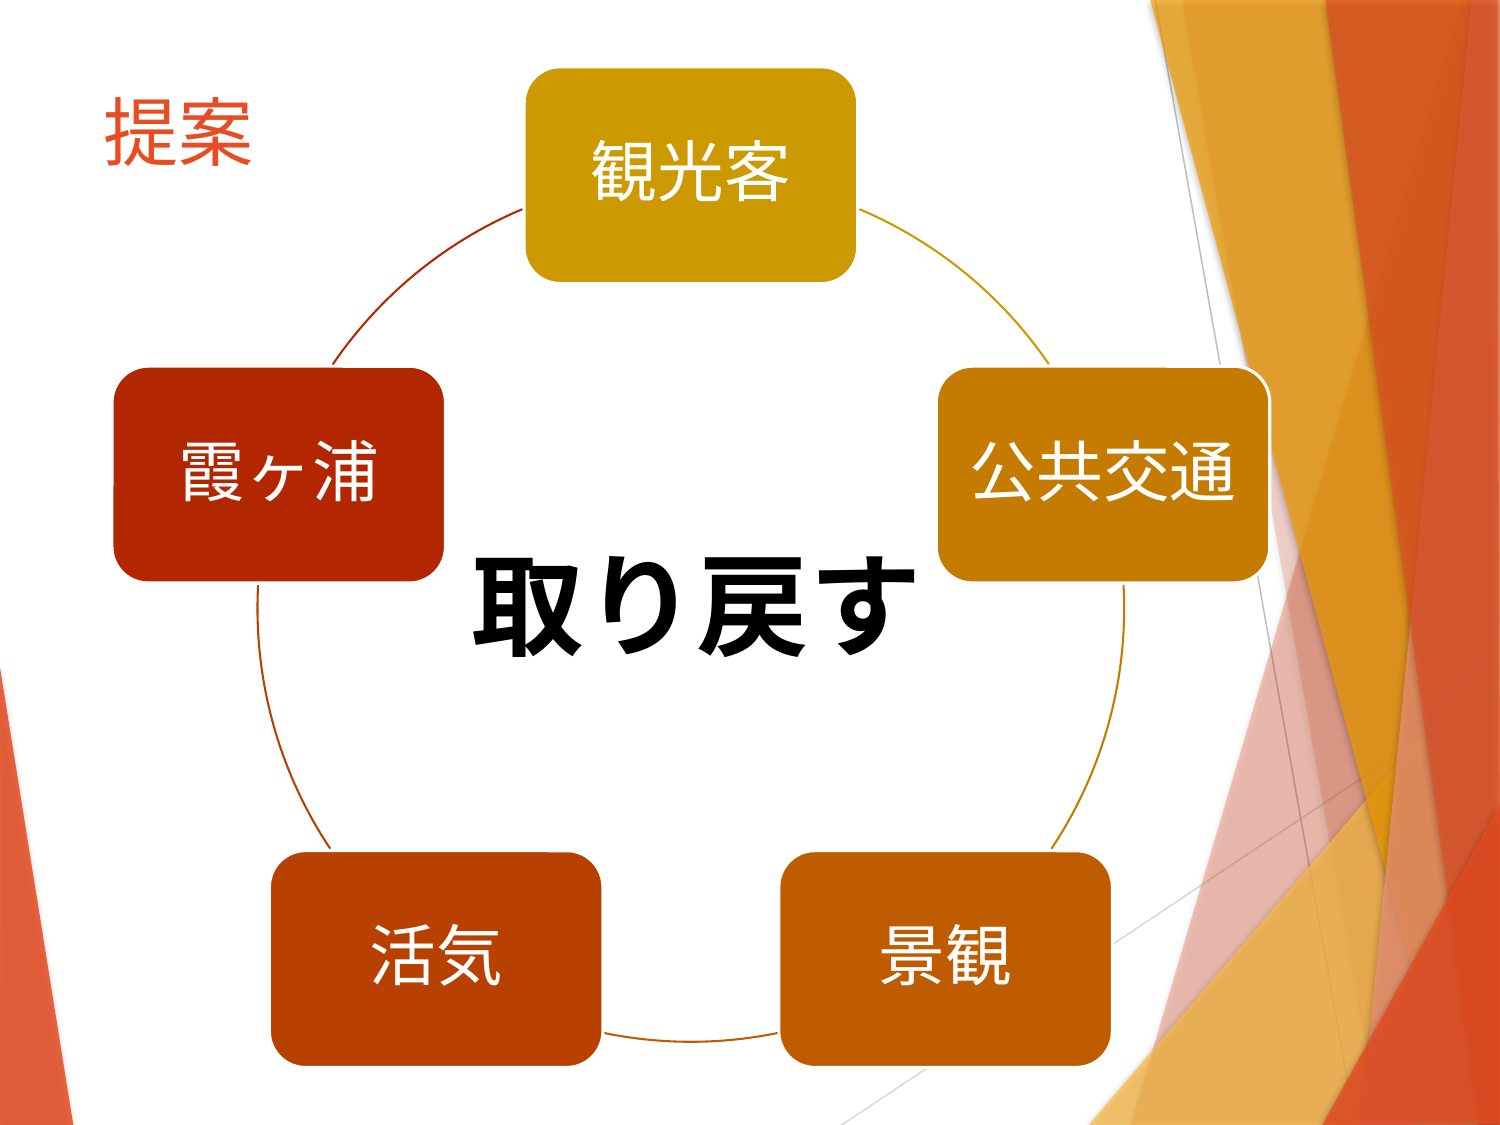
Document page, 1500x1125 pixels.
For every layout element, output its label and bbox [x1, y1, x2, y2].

text_box [0, 65, 1413, 1083]
